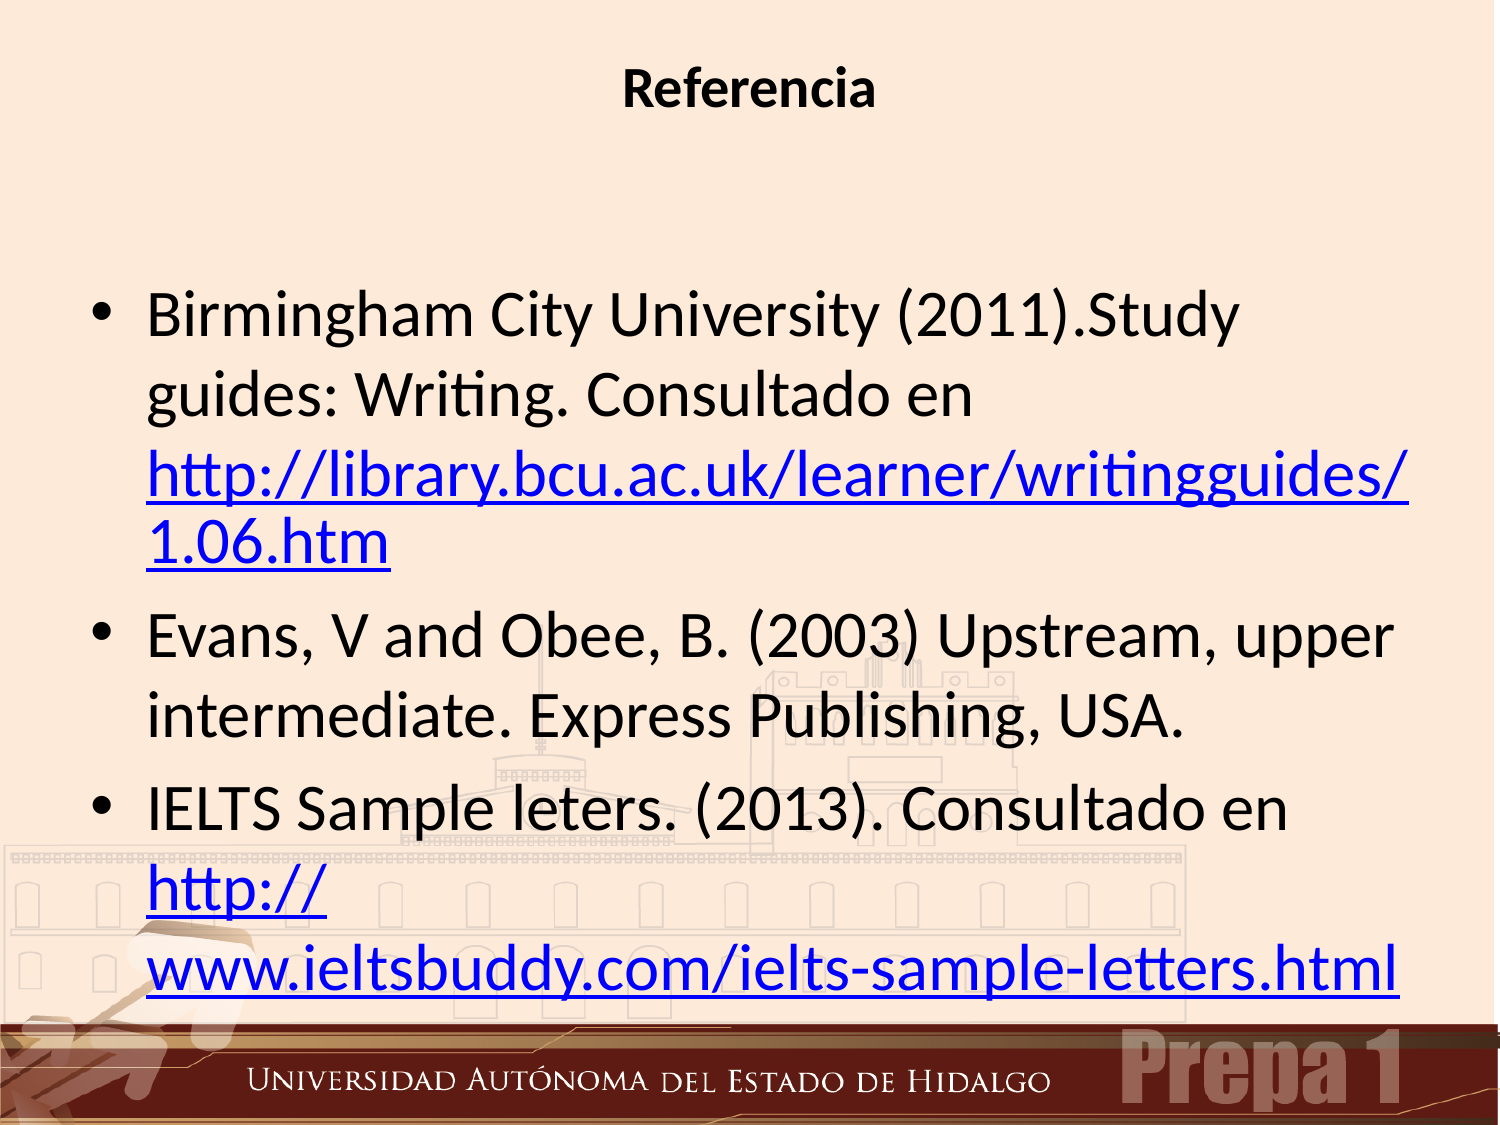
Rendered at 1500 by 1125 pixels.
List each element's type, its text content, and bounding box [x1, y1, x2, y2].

picture [0, 0, 1500, 1125]
title Referencia [75, 45, 1425, 124]
list Birmingham City University (2011).Study guides: Writing. Consultado en http://library.bcu.ac.uk/learner/writingguides/1.06.htm Evans, V and Obee, B. (2003) Upstream, upper intermediate. Express Publishing, USA. IELTS Sample leters. (2013). Consultado en http://www.ieltsbuddy.com/ielts-sample-letters.html [75, 262, 1425, 1005]
